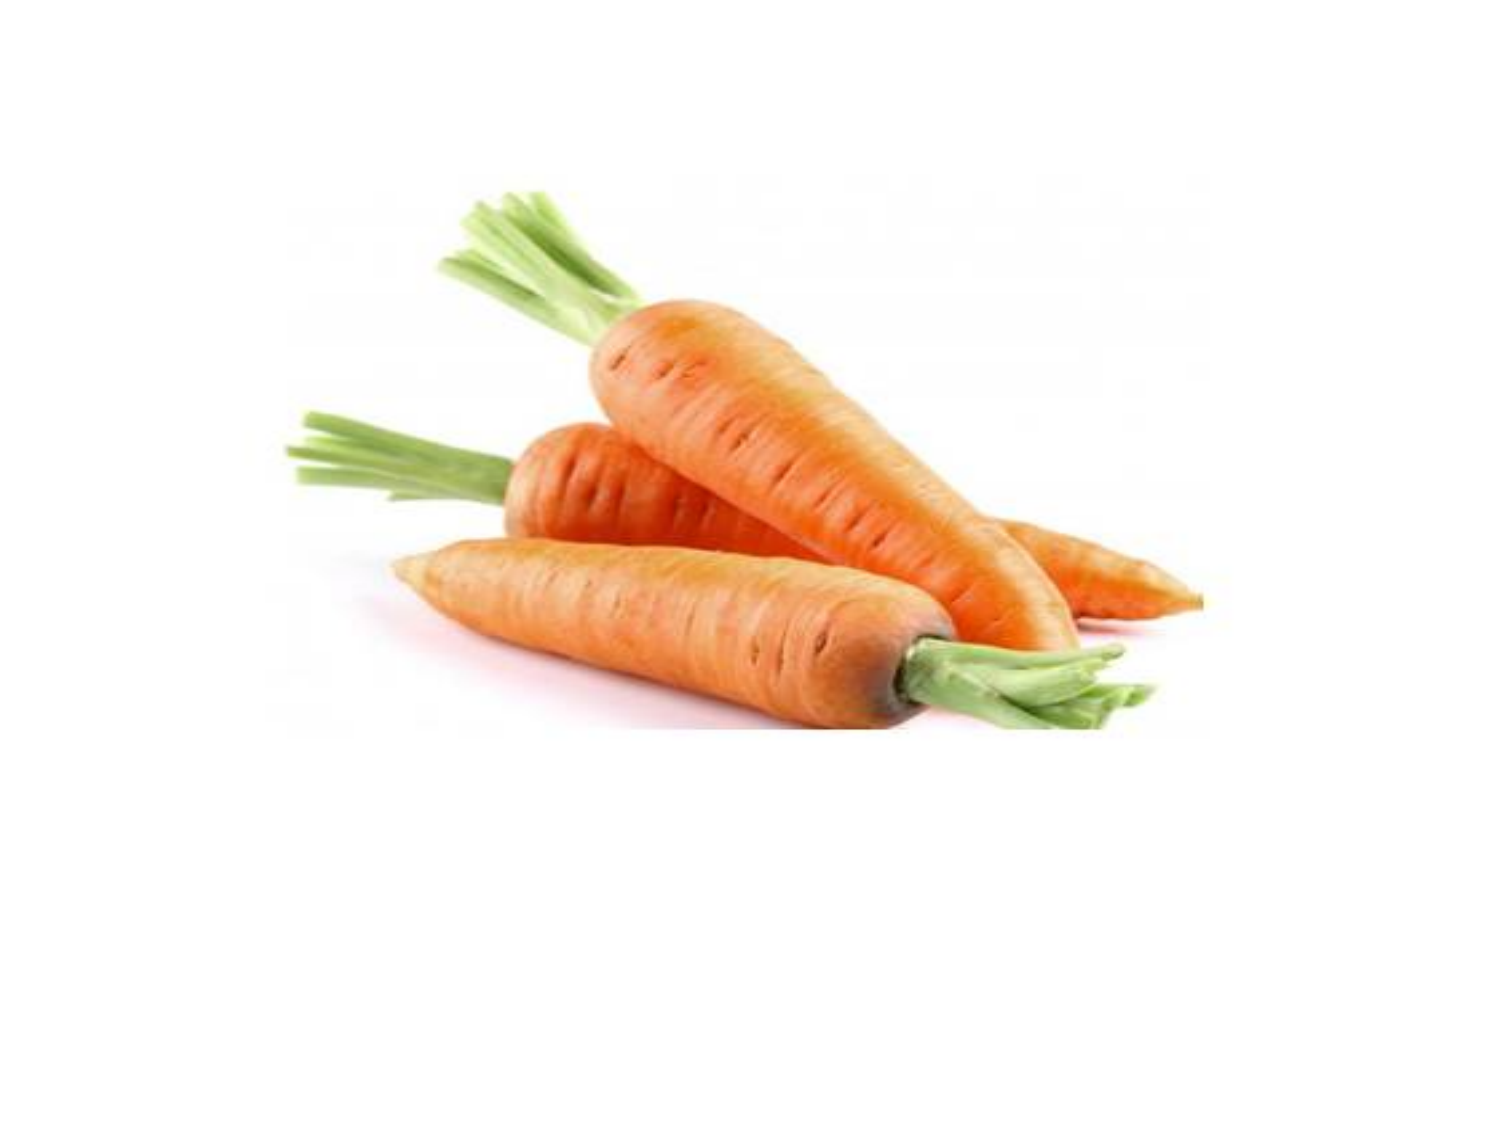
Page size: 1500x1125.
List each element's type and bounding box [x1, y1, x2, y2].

picture [74, 56, 1413, 856]
